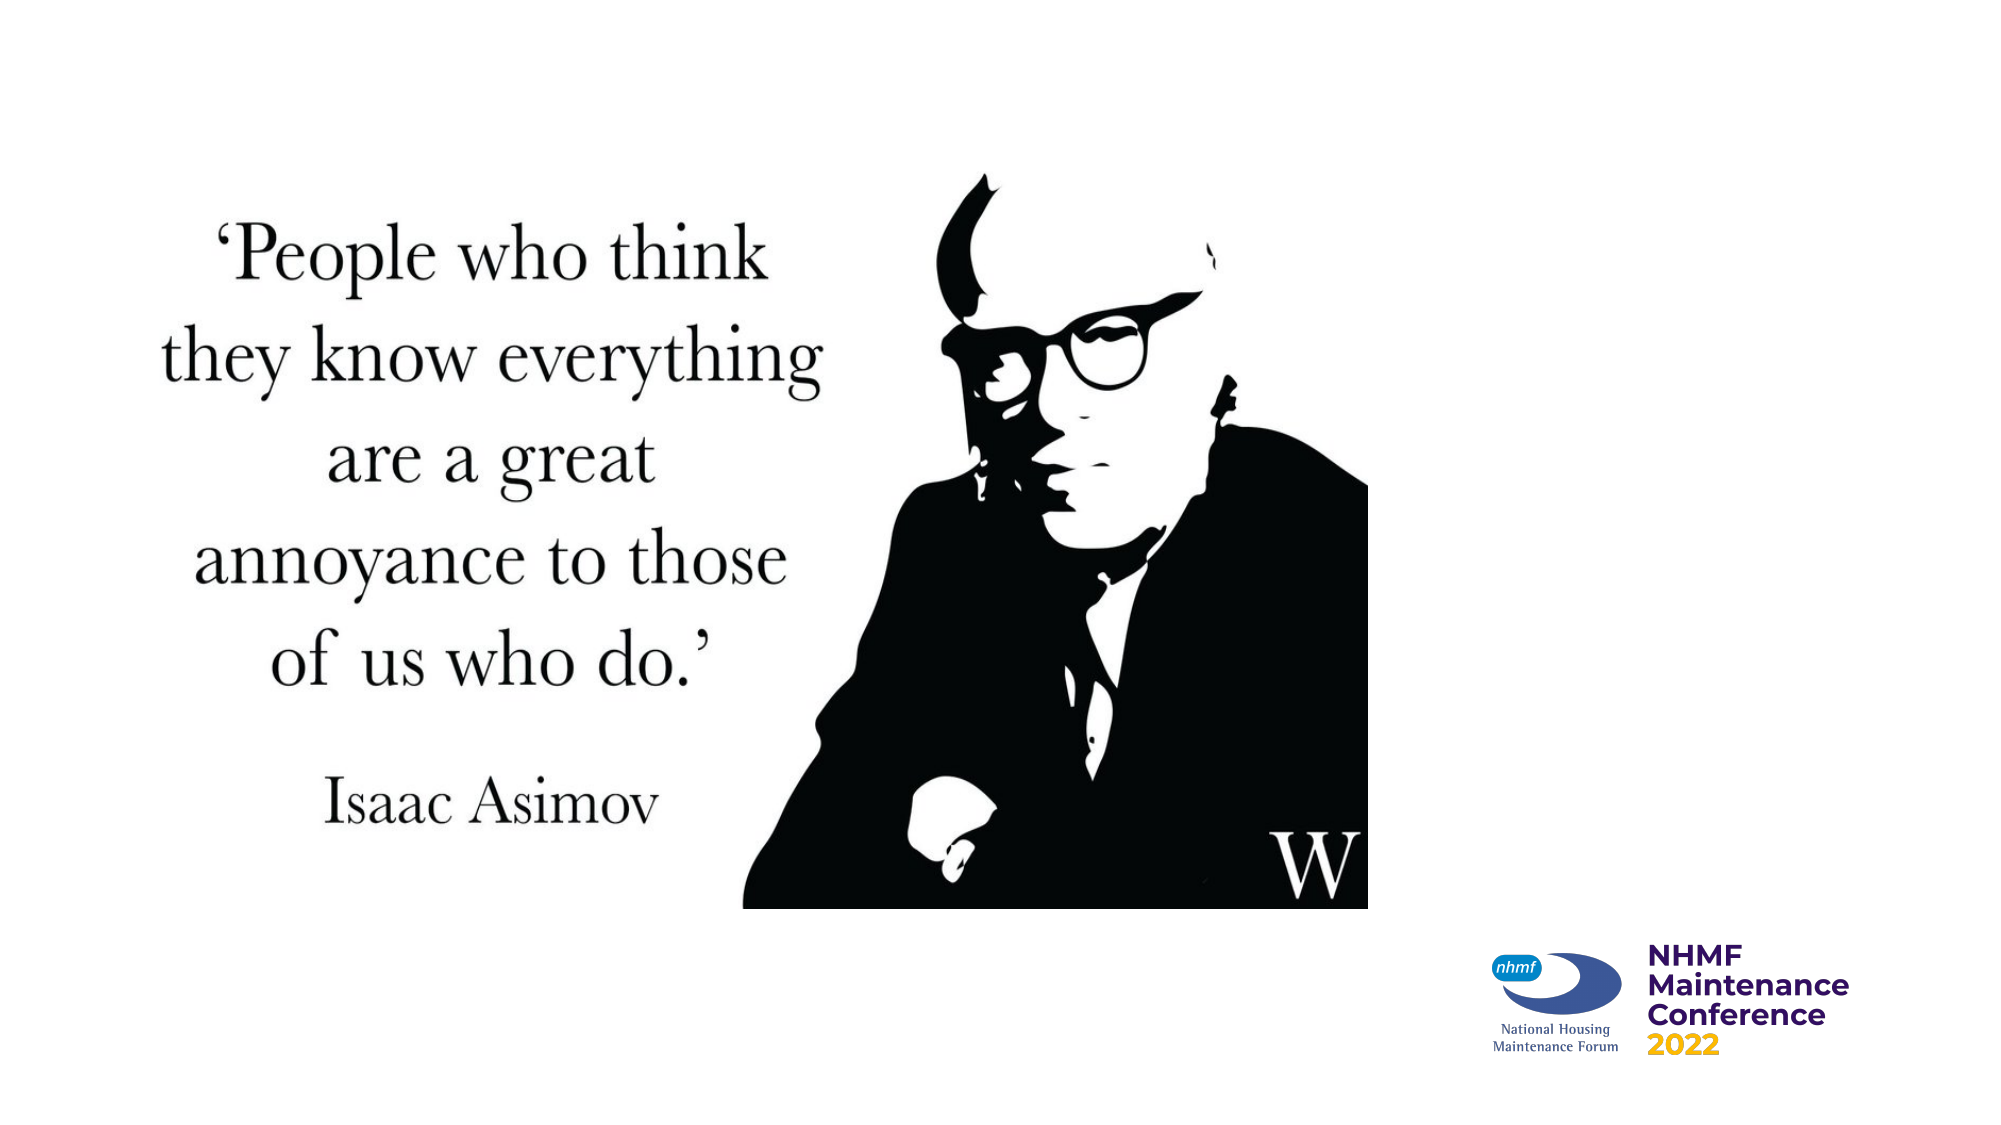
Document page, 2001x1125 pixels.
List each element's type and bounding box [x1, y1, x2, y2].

picture [92, 125, 1368, 909]
picture [1487, 931, 1876, 1072]
